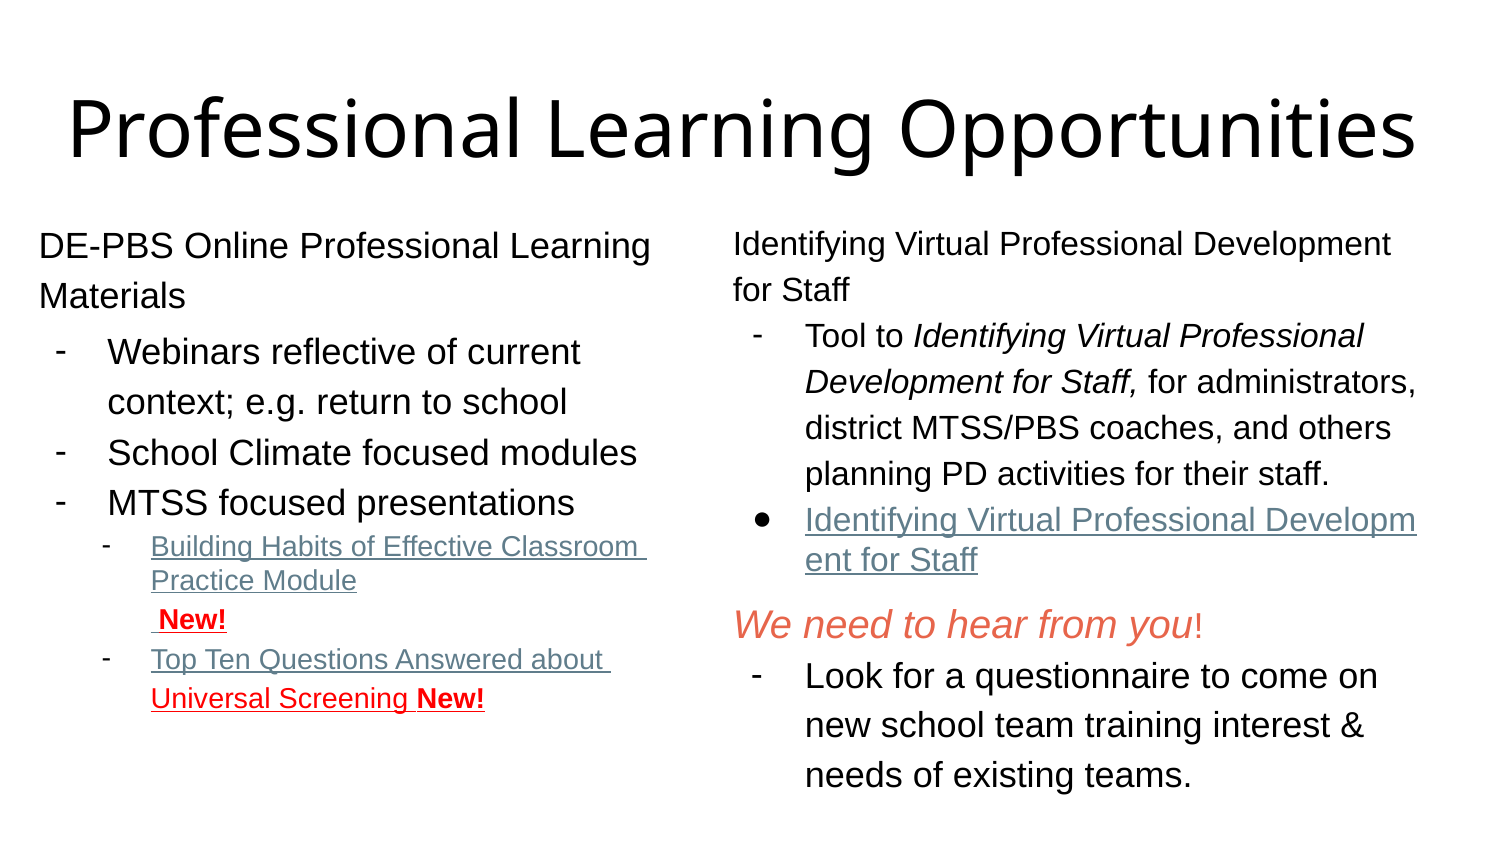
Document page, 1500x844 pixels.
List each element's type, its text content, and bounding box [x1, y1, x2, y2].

title Professional Learning Opportunities [51, 51, 1449, 189]
list Identifying Virtual Professional Development for Staff Tool to Identifying Virtual Professional Development for Staff, for administrators, district MTSS/PBS coaches, and others planning PD activities for their staff. Identifying Virtual Professional Development for Staff We need to hear from you! Look for a questionnaire to come on new school team training interest & needs of existing teams. [717, 200, 1449, 830]
list DE-PBS Online Professional Learning Materials Webinars reflective of current context; e.g. return to school School Climate focused modules MTSS focused presentations Building Habits of Effective Classroom Practice Module New! Top Ten Questions Answered about Universal Screening New! [23, 200, 680, 752]
